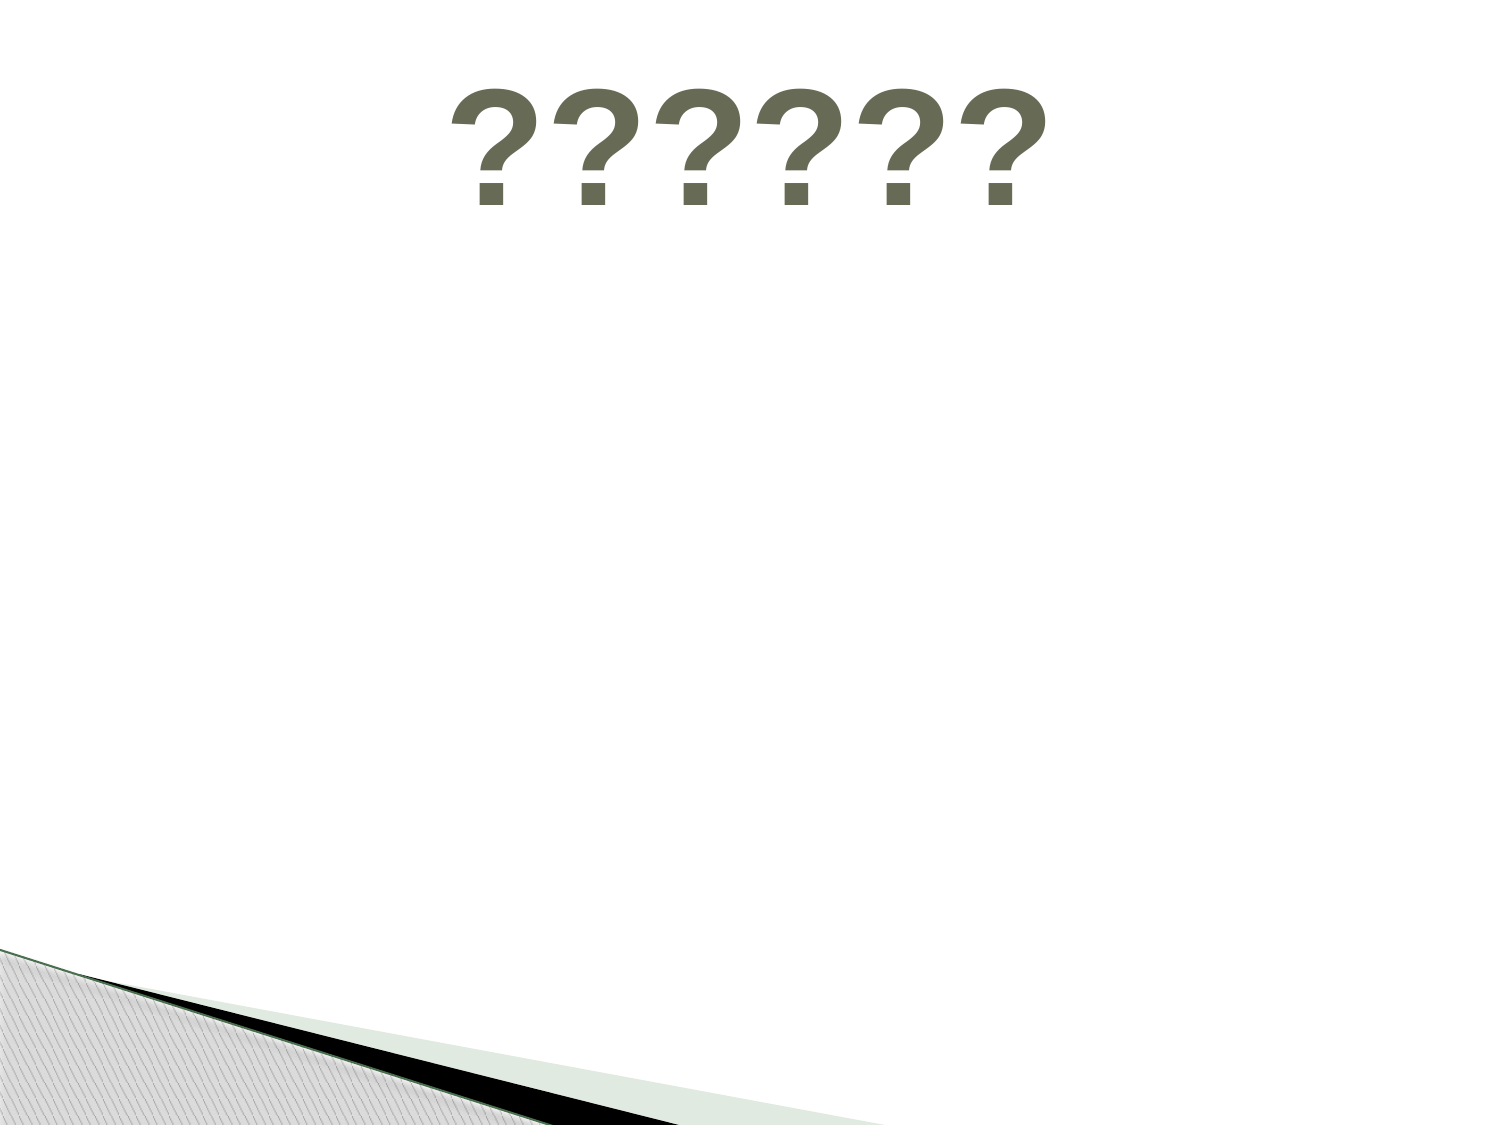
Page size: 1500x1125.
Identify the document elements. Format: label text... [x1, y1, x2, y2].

title ?????? [75, 45, 1425, 233]
